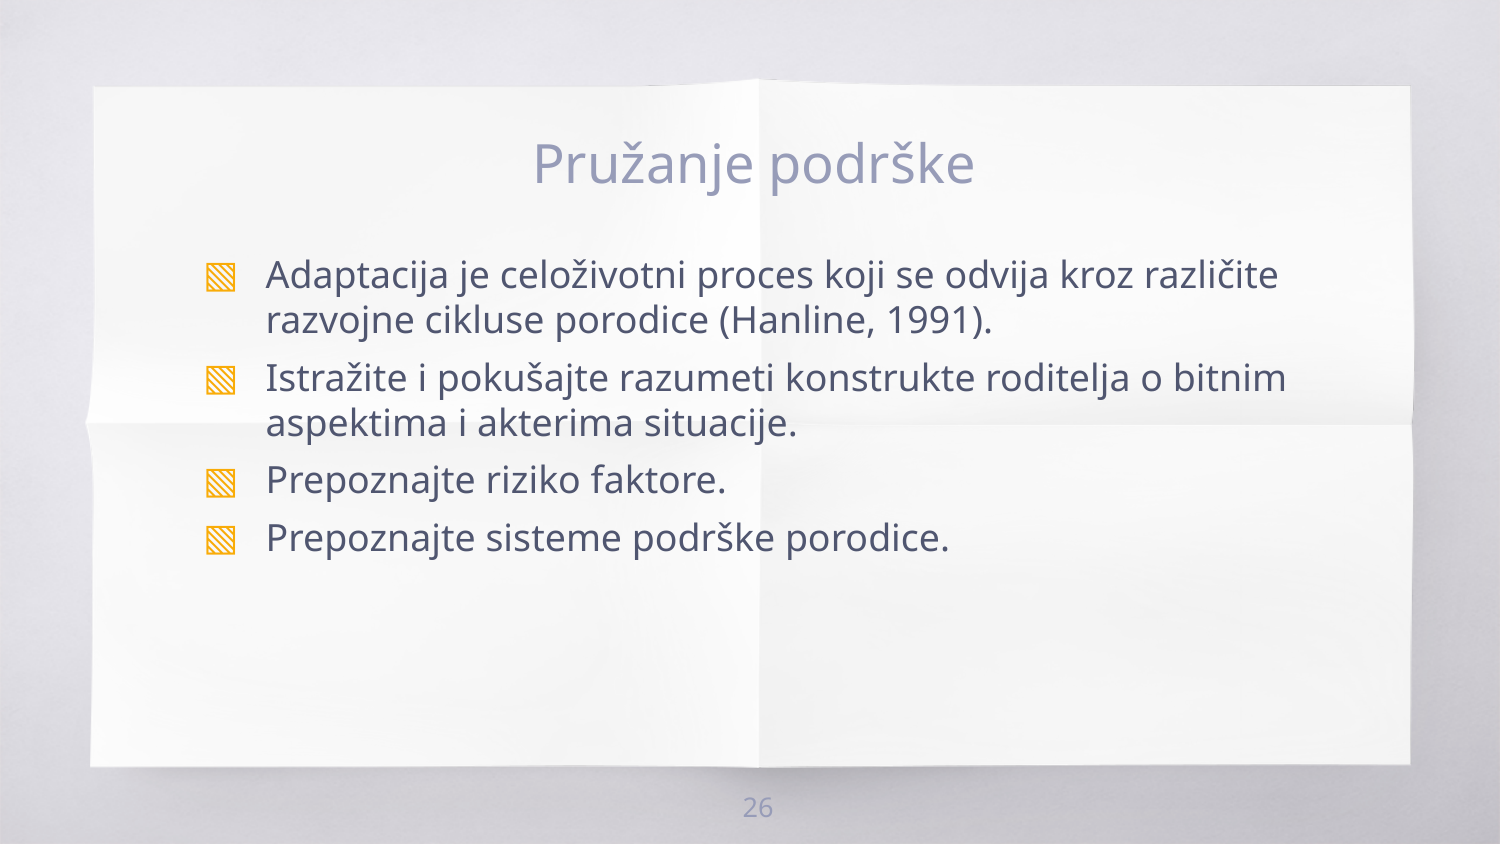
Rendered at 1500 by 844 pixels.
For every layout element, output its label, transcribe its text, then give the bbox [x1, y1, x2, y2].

list Adaptacija je celoživotni proces koji se odvija kroz različite razvojne cikluse porodice (Hanline, 1991). Istražite i pokušajte razumeti konstrukte roditelja o bitnim aspektima i akterima situacije. Prepoznajte riziko faktore. Prepoznajte sisteme podrške porodice. [175, 236, 1334, 739]
title Pružanje podrške [135, 97, 1374, 210]
picture [0, 0, 1500, 844]
slide_number 26 [713, 775, 804, 825]
